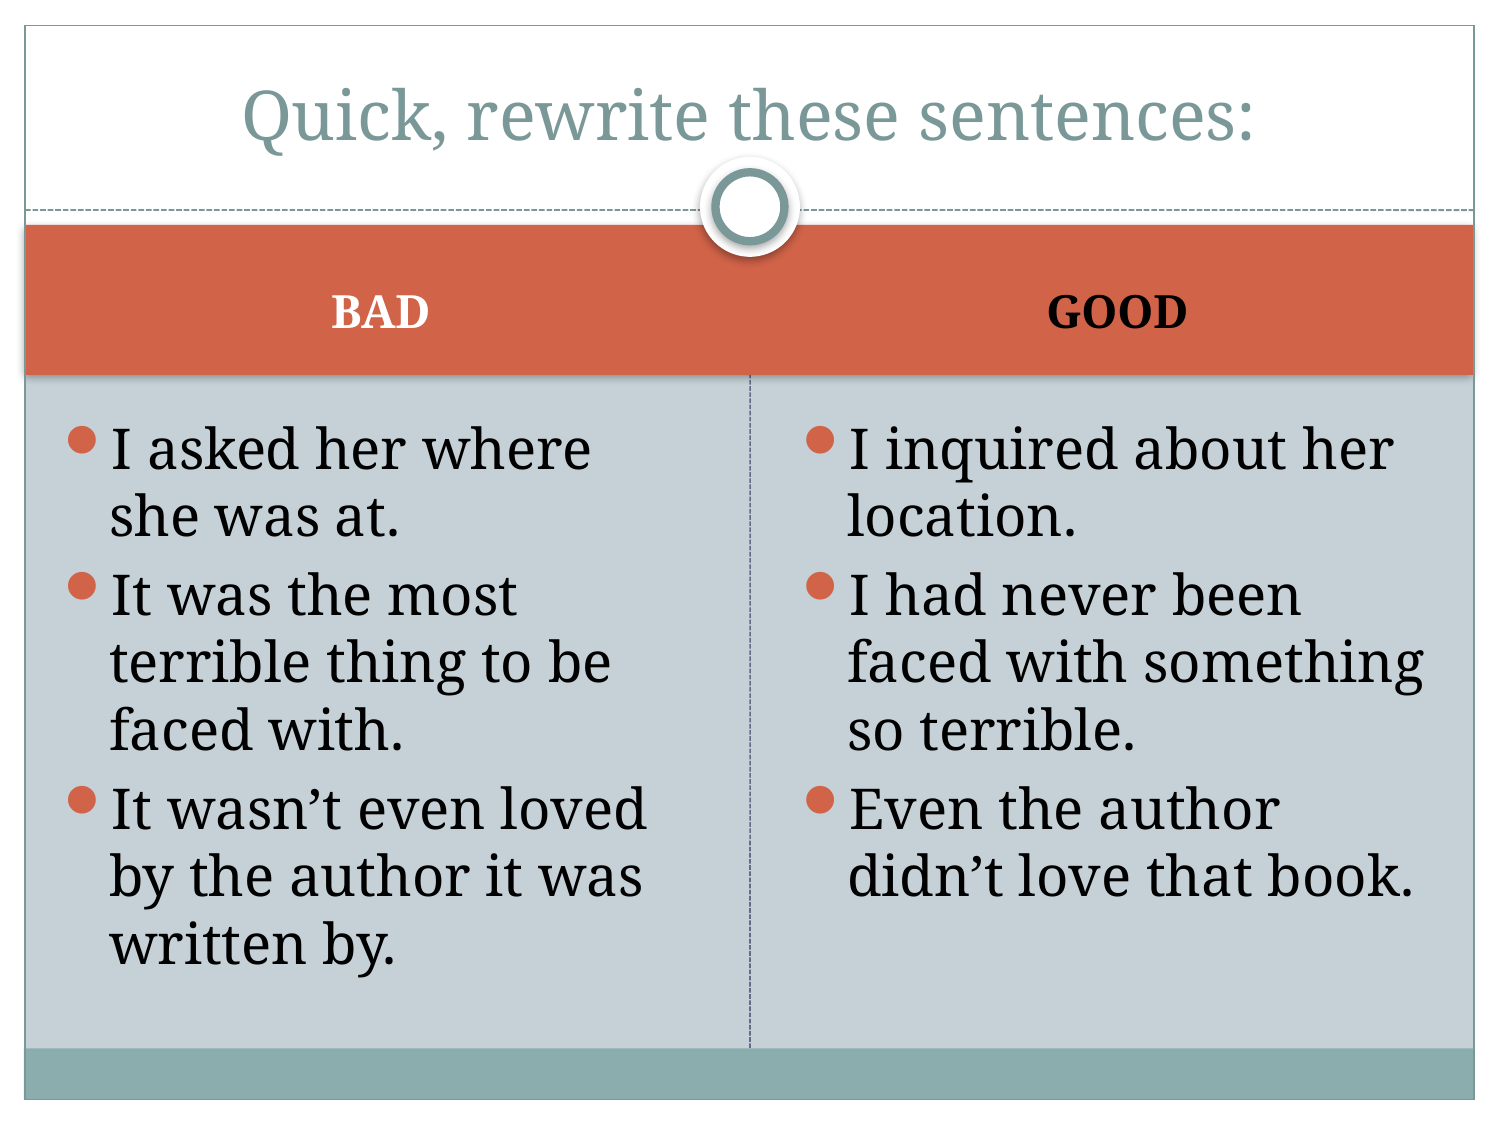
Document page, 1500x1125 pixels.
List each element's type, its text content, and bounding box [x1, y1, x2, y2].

list I inquired about her location. I had never been faced with something so terrible. Even the author didn’t love that book. [787, 405, 1450, 1033]
list I asked her where she was at. It was the most terrible thing to be faced with. It wasn’t even loved by the author it was written by. [49, 405, 713, 1032]
title Quick, rewrite these sentences: [49, 37, 1450, 162]
list BAD [48, 249, 714, 371]
list GOOD [785, 249, 1450, 371]
